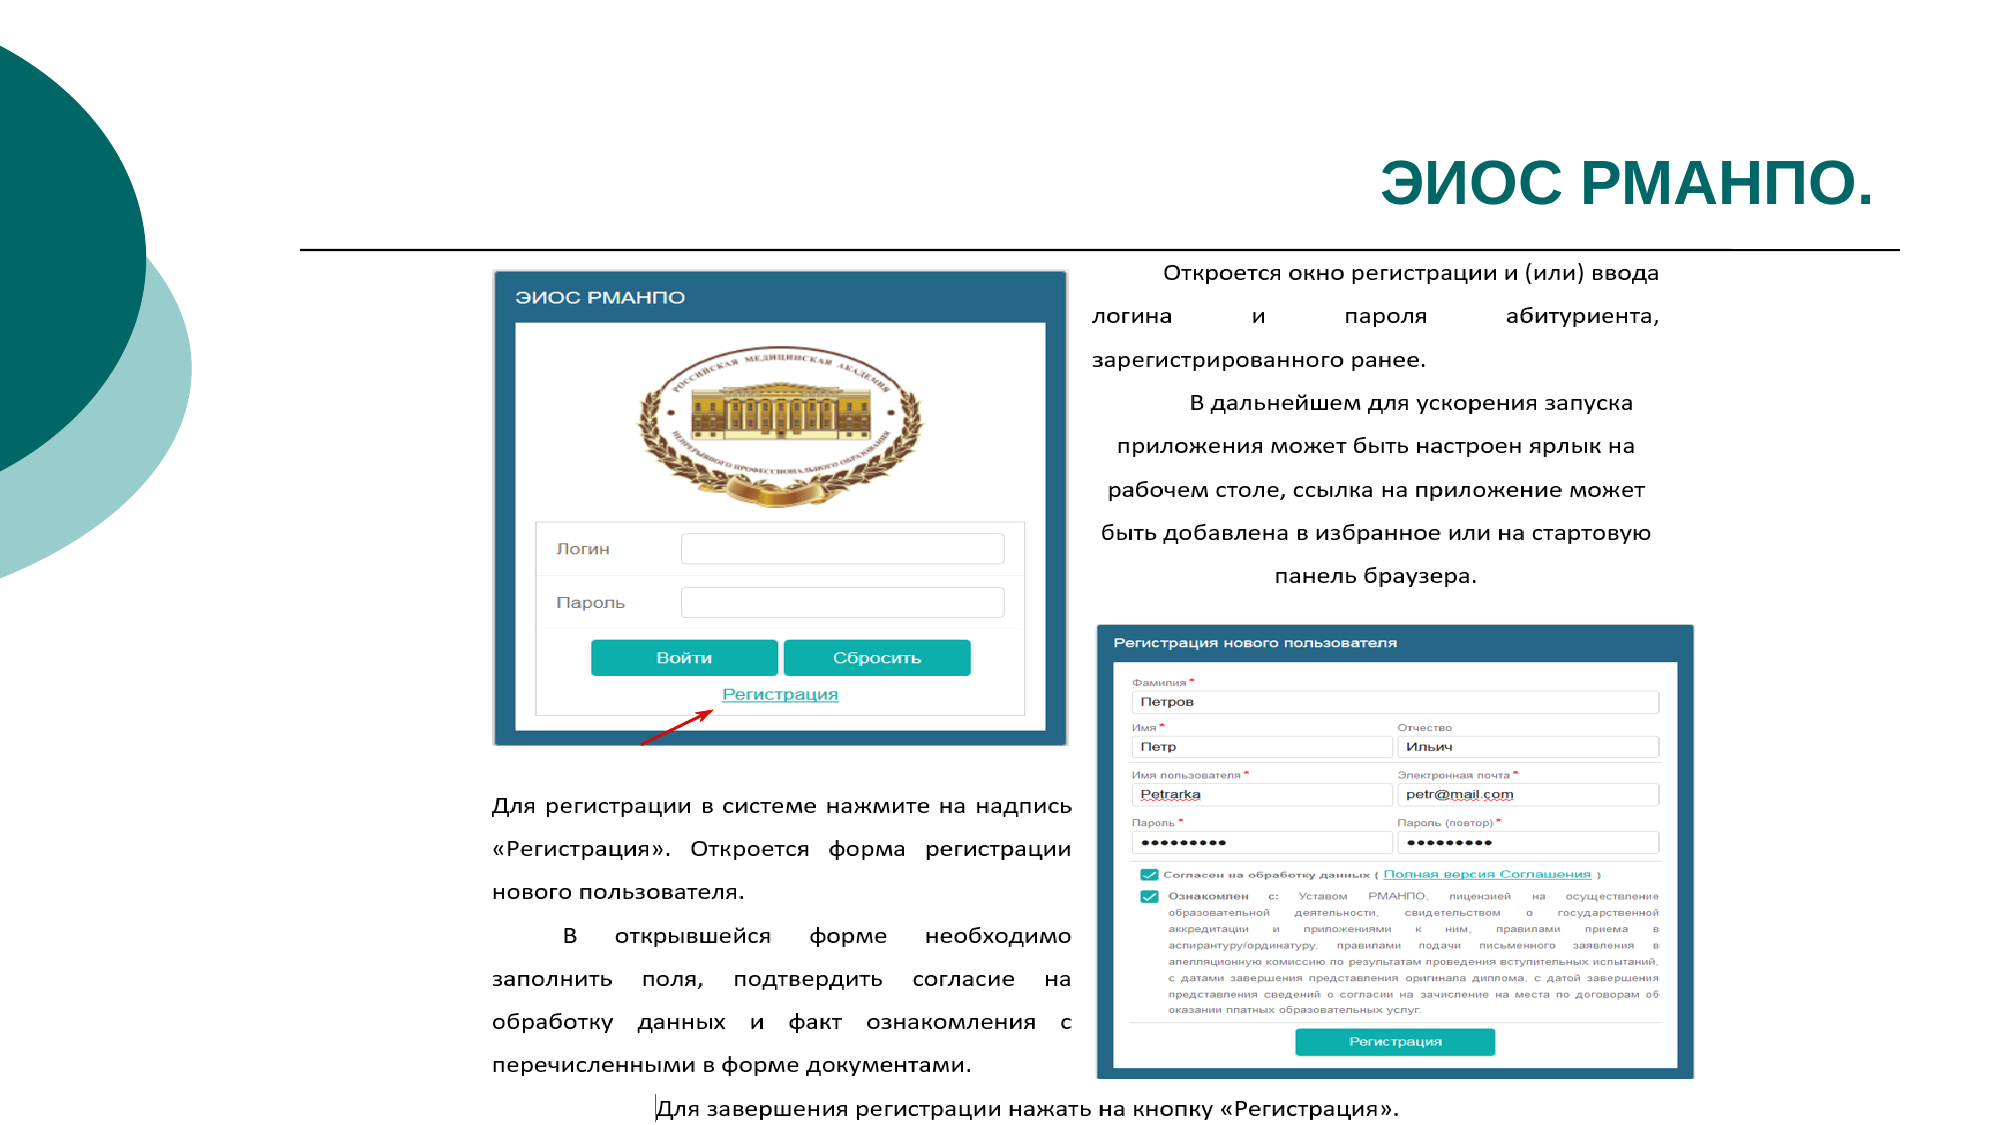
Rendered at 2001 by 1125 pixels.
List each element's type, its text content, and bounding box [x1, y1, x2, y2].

picture [431, 257, 1750, 1125]
text_box ЭИОС РМАНПО. [472, 134, 1890, 225]
